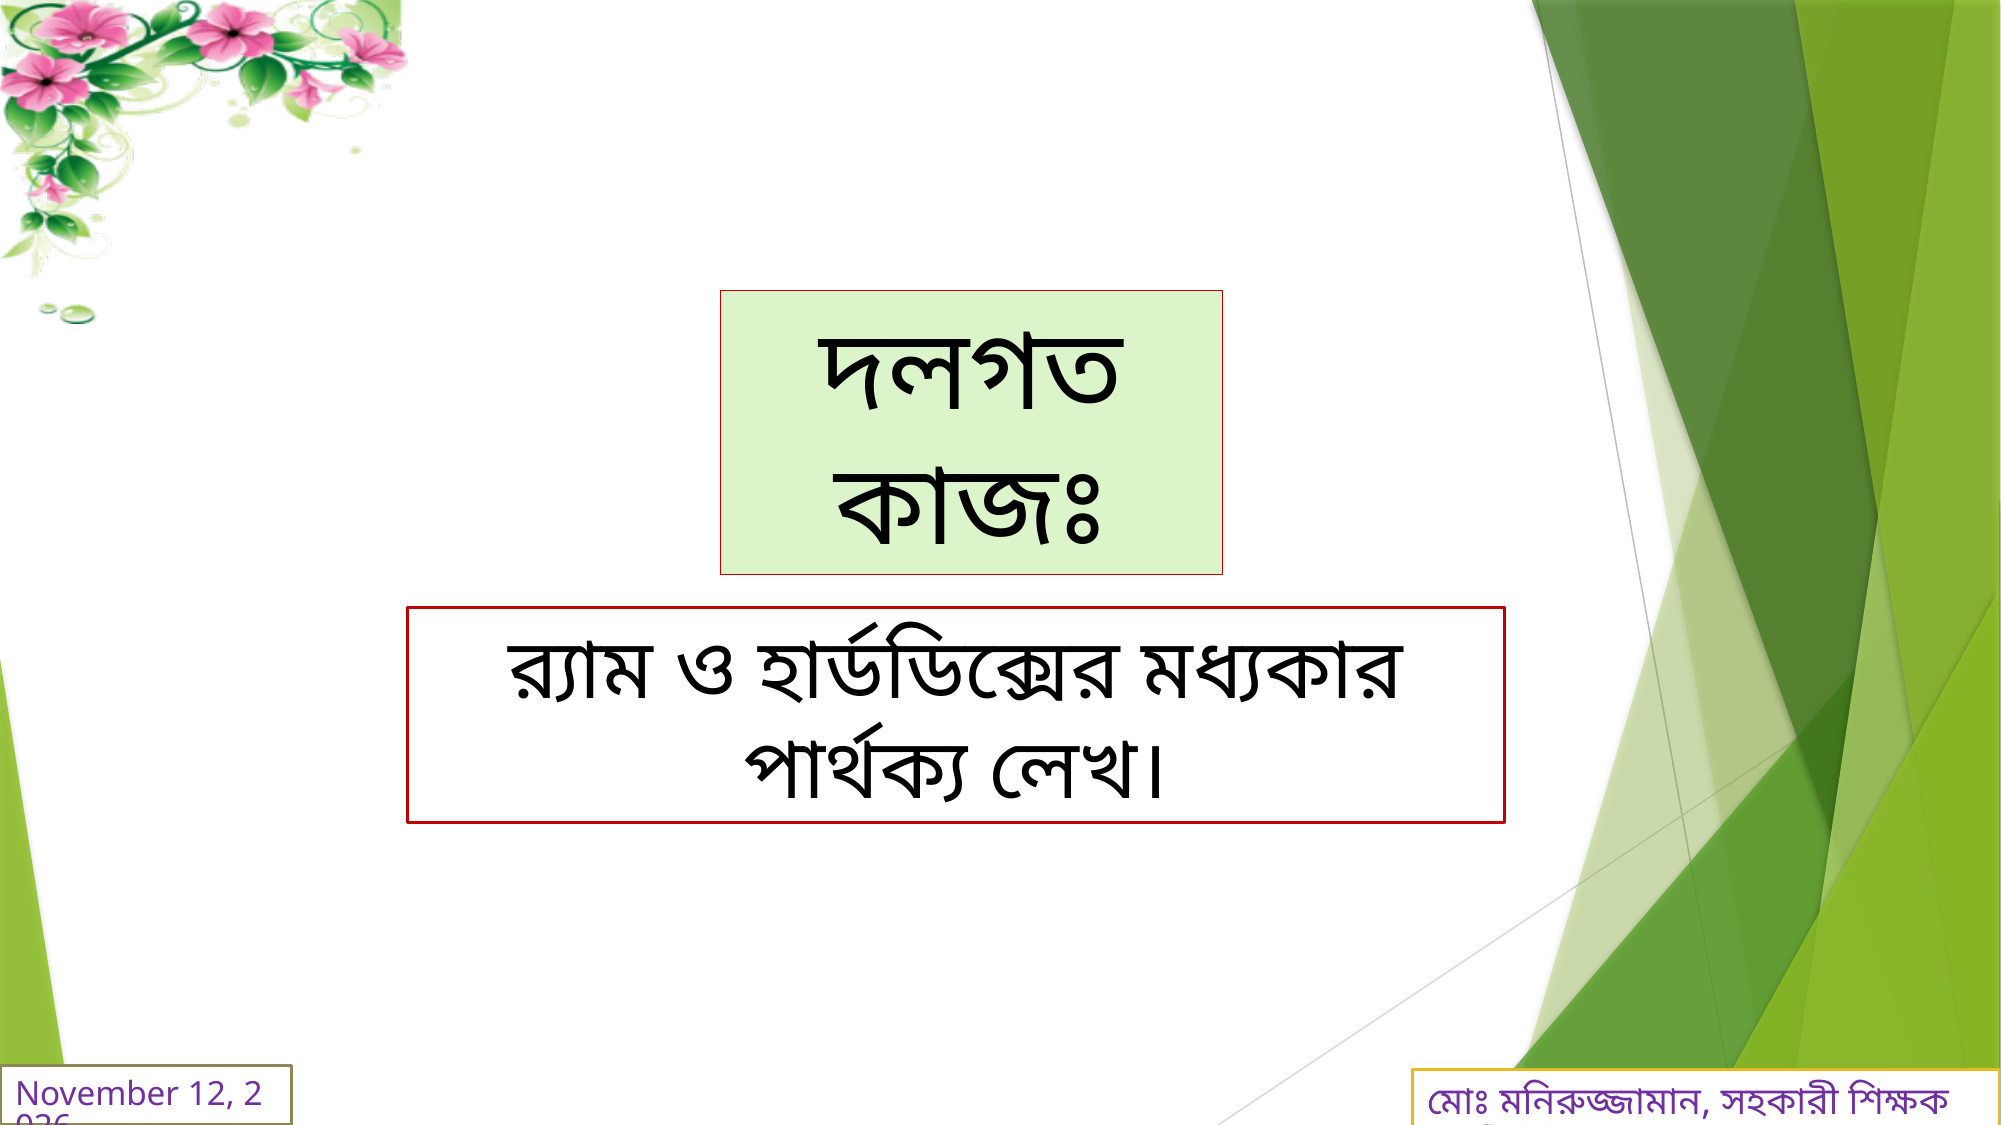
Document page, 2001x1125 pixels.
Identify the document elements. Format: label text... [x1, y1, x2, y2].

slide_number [0, 1064, 293, 1125]
text_box র‍্যাম ও হার্ডডিক্সের মধ্যকার পার্থক্য লেখ। [406, 606, 1506, 824]
text_box মোঃ মনিরুজ্জামান, সহকারী শিক্ষক (কম্পিউটার) [1411, 1068, 2000, 1125]
picture [0, 0, 408, 324]
text_box দলগত কাজঃ [718, 288, 1224, 576]
